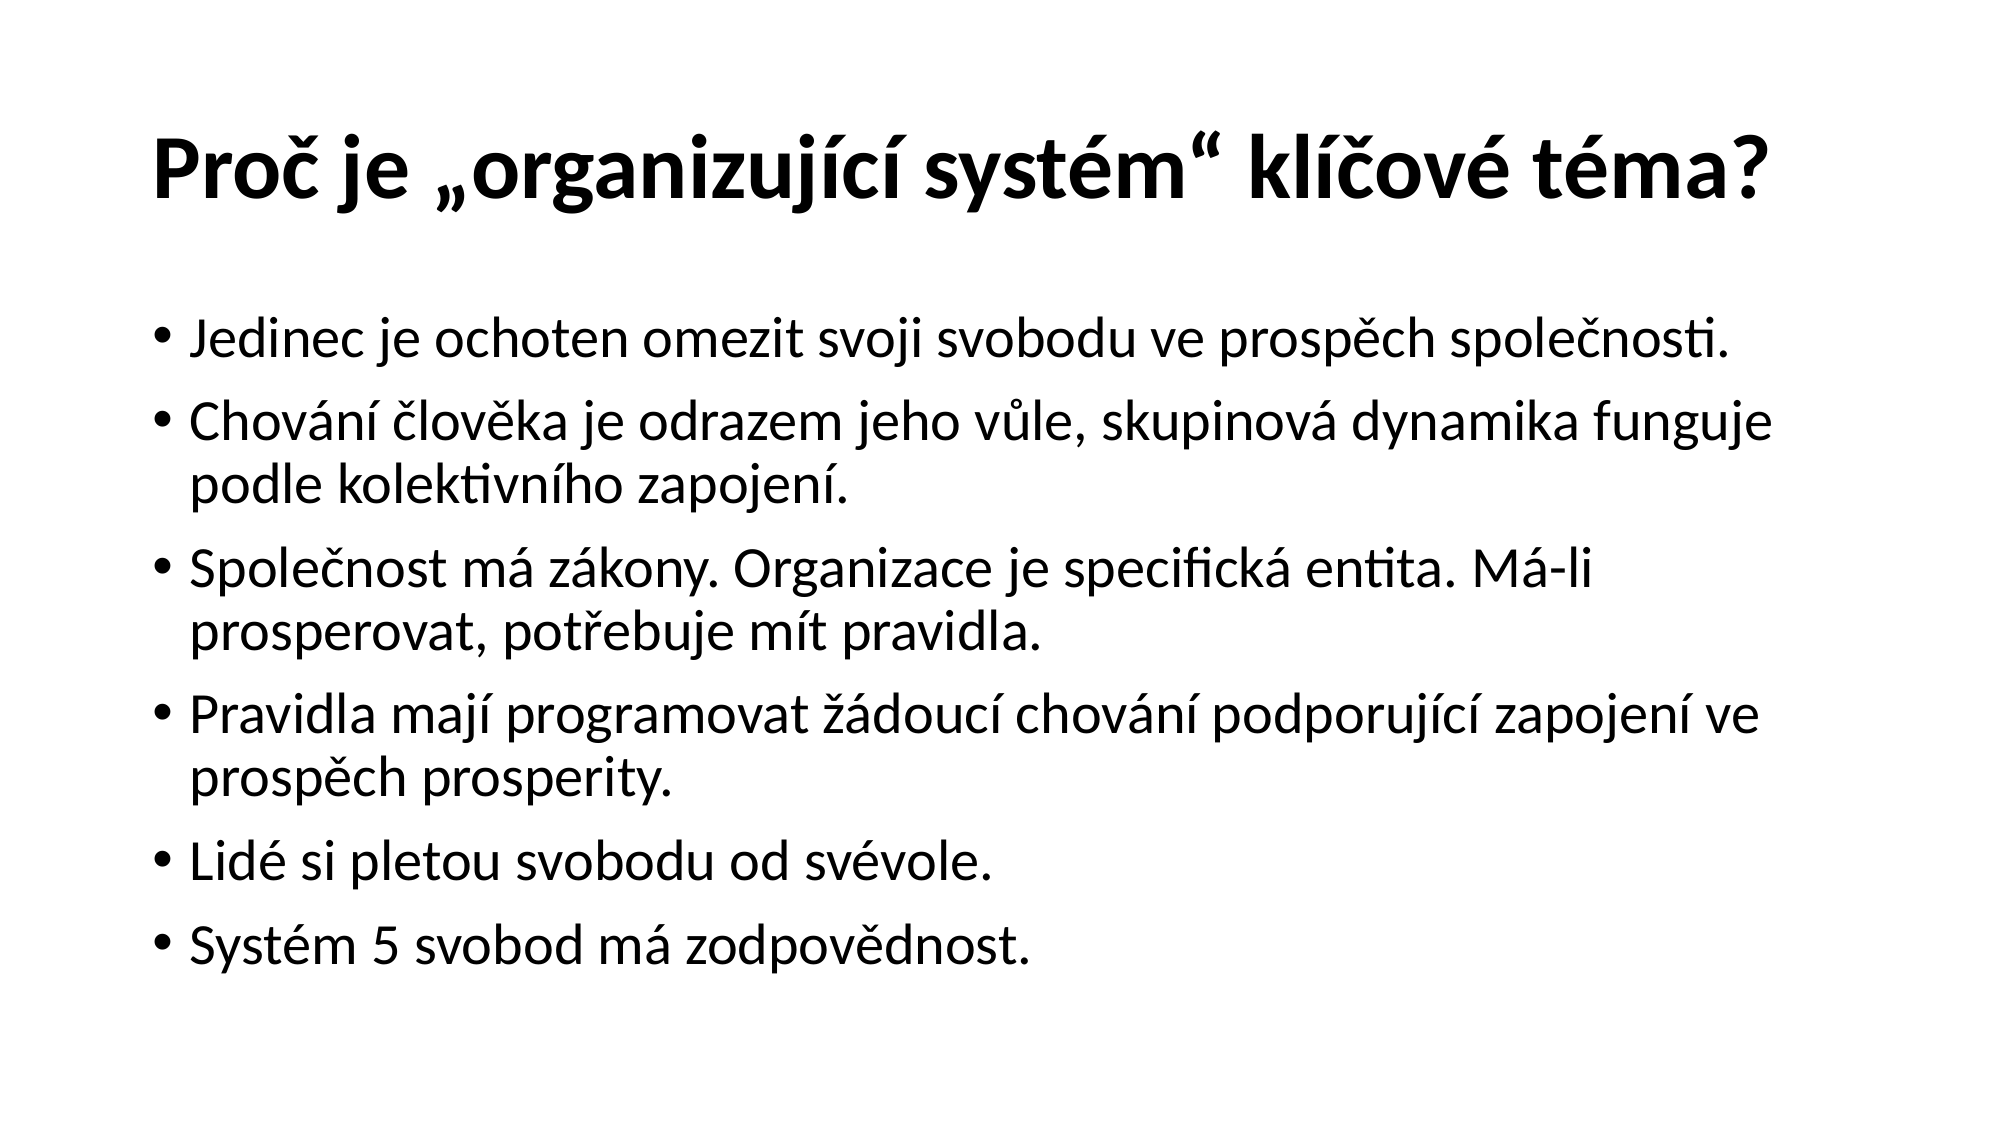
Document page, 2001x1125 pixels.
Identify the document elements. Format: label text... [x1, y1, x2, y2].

list Jedinec je ochoten omezit svoji svobodu ve prospěch společnosti. Chování člověka je odrazem jeho vůle, skupinová dynamika funguje podle kolektivního zapojení. Společnost má zákony. Organizace je specifická entita. Má-li prosperovat, potřebuje mít pravidla. Pravidla mají programovat žádoucí chování podporující zapojení ve prospěch prosperity. Lidé si pletou svobodu od svévole. Systém 5 svobod má zodpovědnost. [137, 299, 1863, 1014]
title Proč je „organizující systém“ klíčové téma? [137, 59, 1863, 278]
